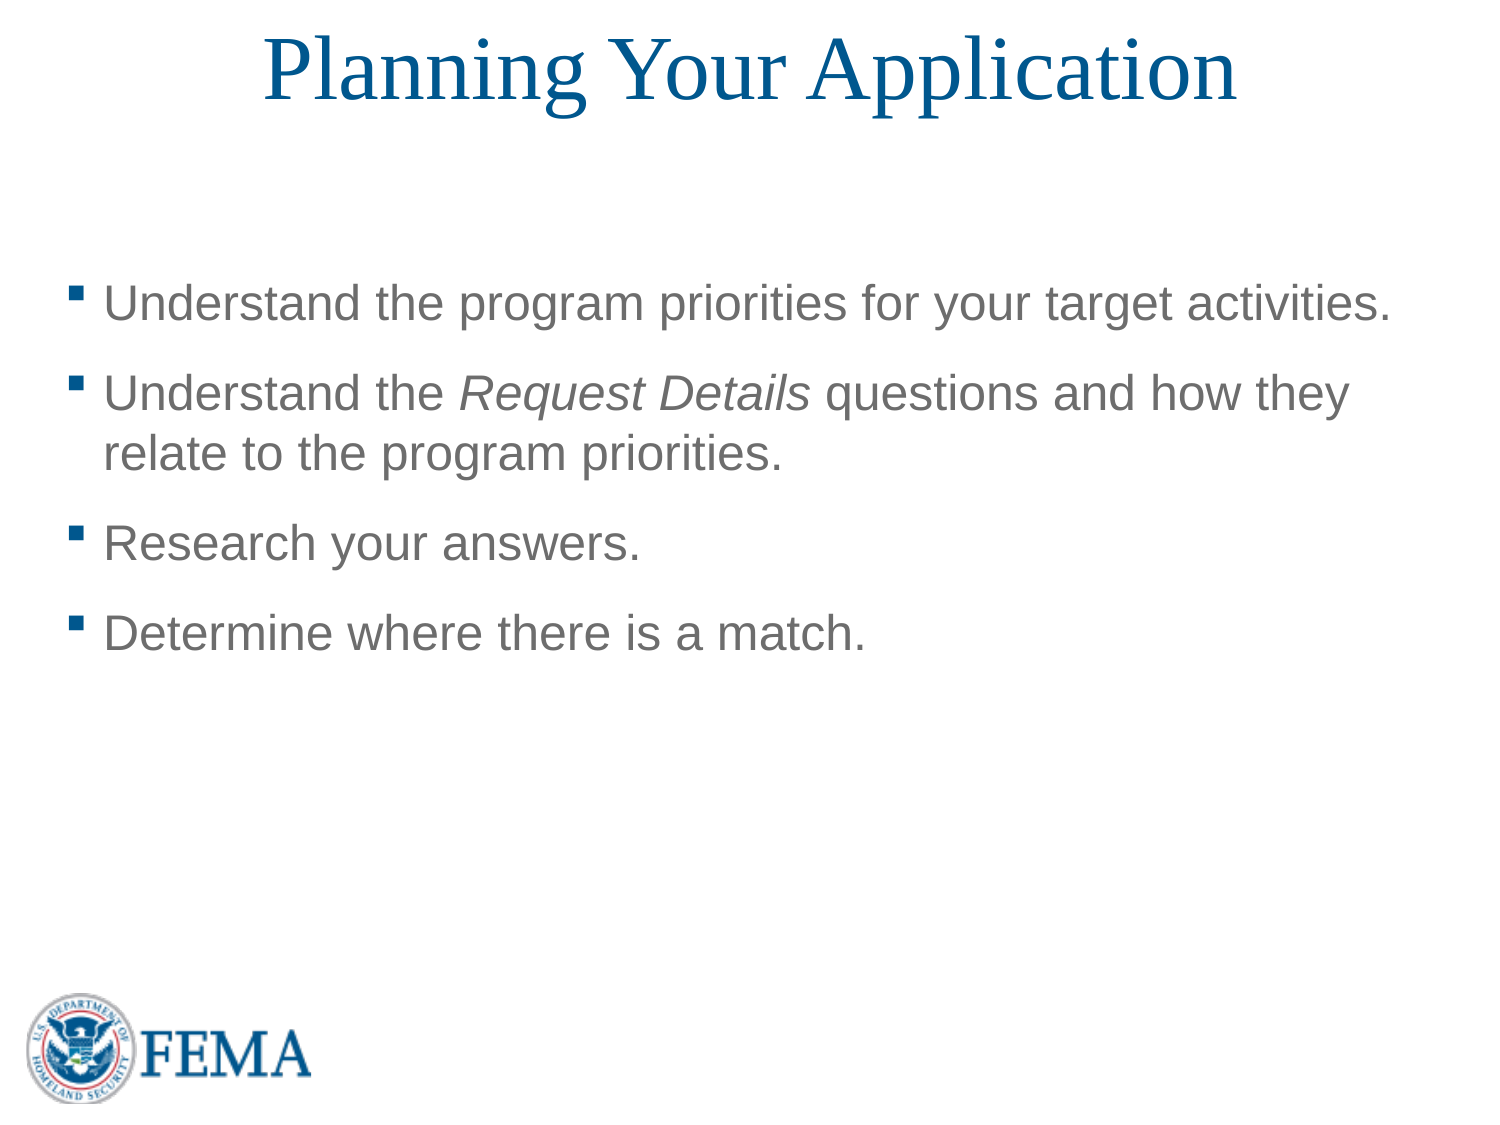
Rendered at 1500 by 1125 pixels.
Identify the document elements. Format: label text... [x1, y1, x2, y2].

text_box [549, 287, 1138, 348]
list Understand the program priorities for your target activities. Understand the Request Details questions and how they relate to the program priorities. Research your answers. Determine where there is a match. [50, 262, 1450, 1005]
title Planning Your Application [51, 0, 1451, 188]
